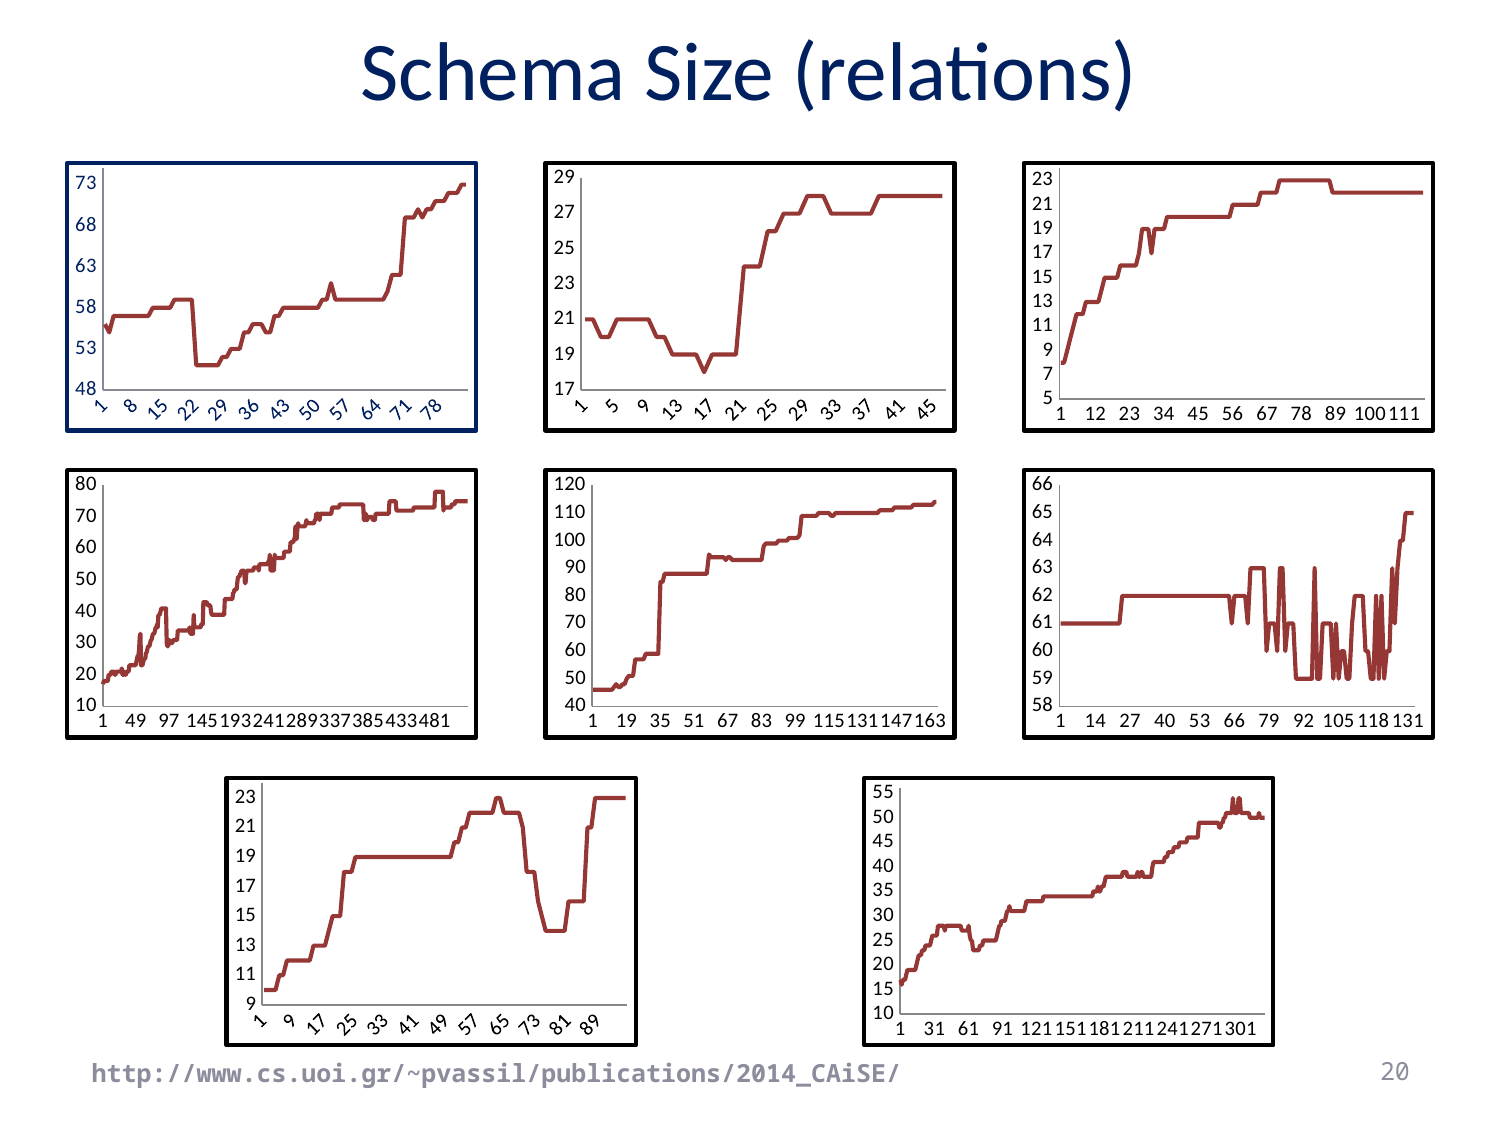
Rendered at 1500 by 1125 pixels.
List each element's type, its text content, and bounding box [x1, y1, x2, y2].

chart [543, 160, 957, 433]
chart [1021, 467, 1436, 740]
slide_number 20 [1074, 1042, 1425, 1103]
chart [543, 467, 957, 740]
chart [64, 467, 479, 740]
title Schema Size (relations) [75, 45, 1424, 233]
chart [64, 160, 479, 433]
footer http://www.cs.uoi.gr/~pvassil/publications/2014_CAiSE/ [76, 1042, 988, 1103]
chart [1021, 160, 1436, 433]
chart [861, 775, 1276, 1048]
chart [224, 775, 638, 1048]
